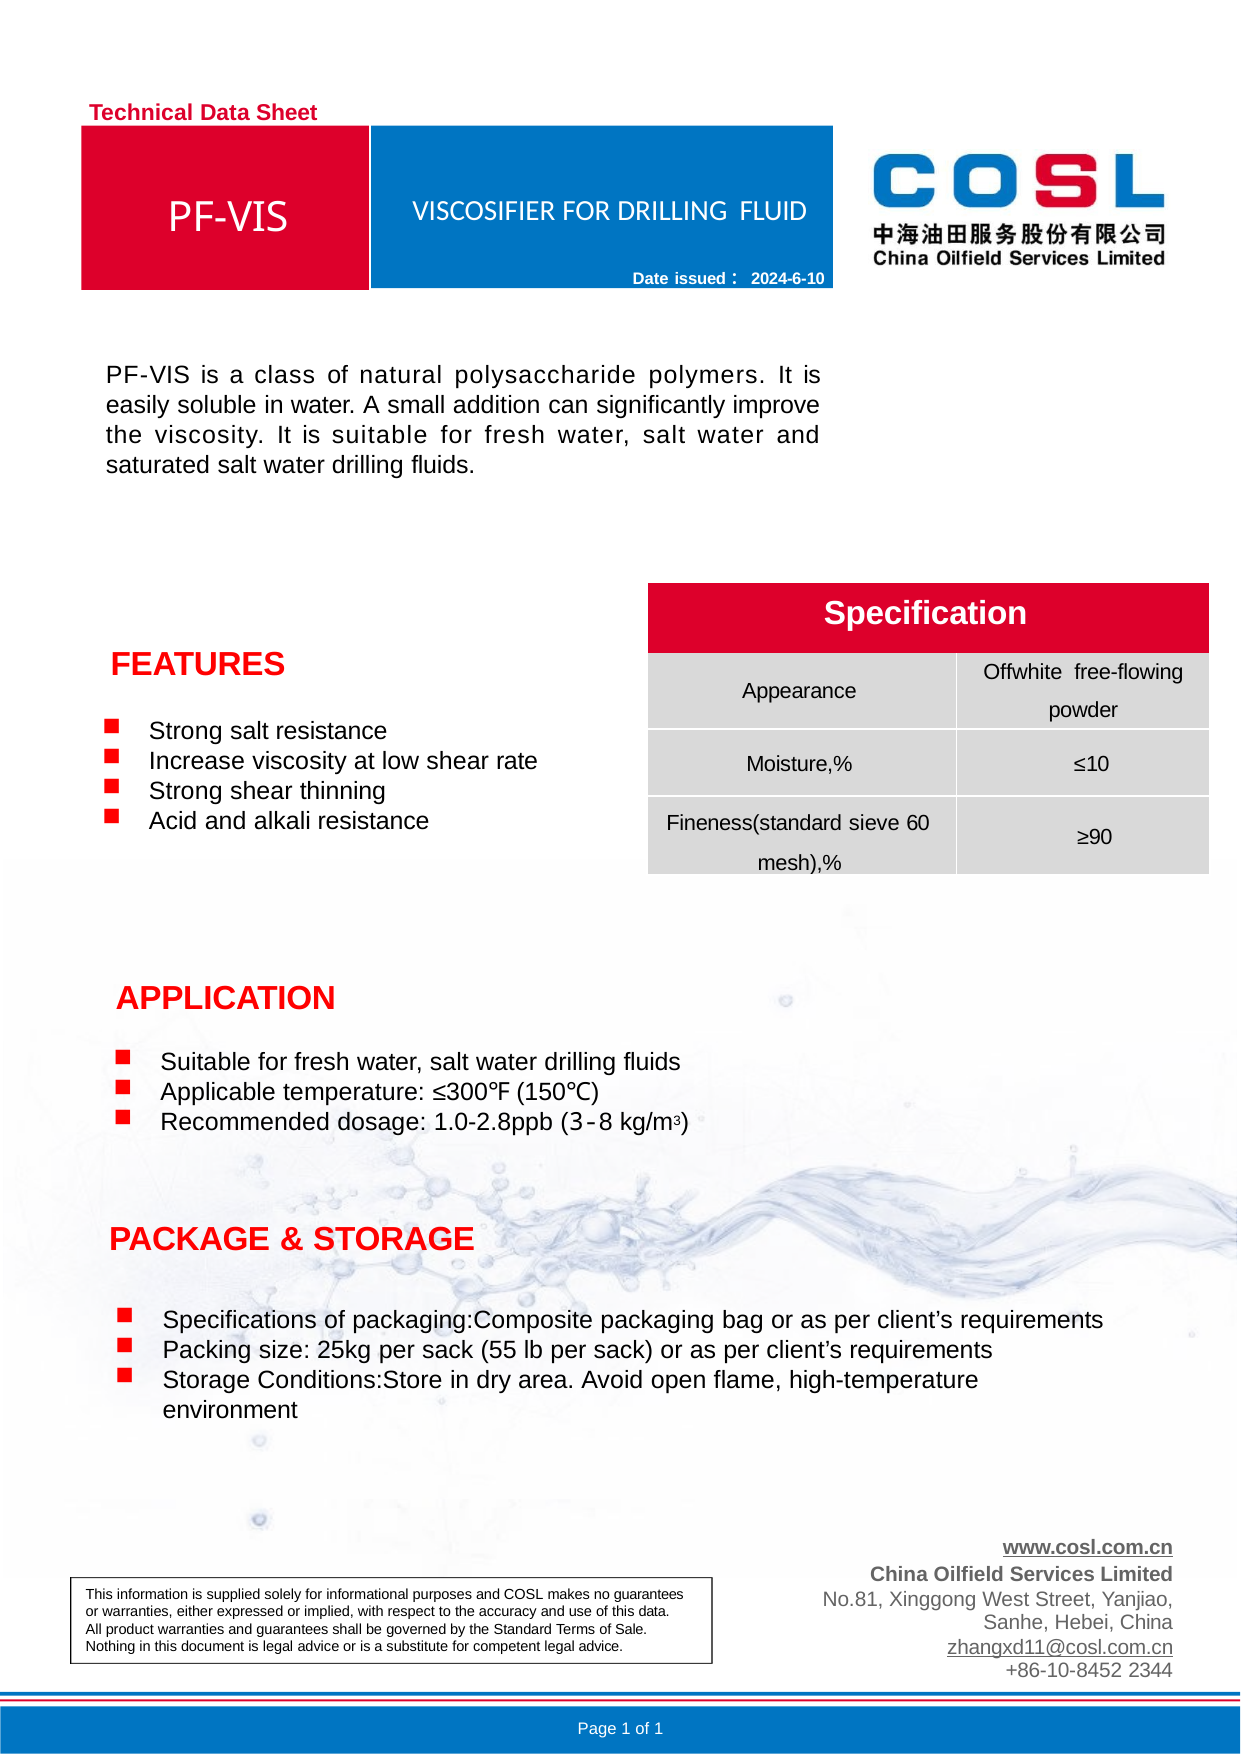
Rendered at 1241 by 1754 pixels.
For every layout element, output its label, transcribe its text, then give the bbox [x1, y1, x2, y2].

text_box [3, 859, 1237, 1500]
picture [3, 1500, 1237, 1578]
table_cell Appearance [648, 653, 956, 728]
table_cell ≤10 [957, 730, 1209, 795]
footer Page 1 of 1 [575, 1716, 665, 1754]
table_cell Moisture,% [648, 730, 956, 795]
picture [868, 149, 1171, 268]
text_box PF-VIS is a class of natural polysaccharide polymers. It is easily soluble in water. A small addition can significantly improve the viscosity. It is suitable for fresh water, salt water and saturated salt water drilling fluids. [103, 356, 821, 479]
text_box PF-VIS [81, 125, 369, 290]
table_cell Offwhite free-flowing powder [957, 653, 1209, 728]
text_box www.cosl.com.cn China Oilfield Services Limited No.81, Xinggong West Street, Yanjiao, Sanhe, Hebei, China zhangxd11@cosl.com.cn +86-10-8452 2344 [813, 1533, 1174, 1682]
text_box FEATURES Strong salt resistance Increase viscosity at low shear rate Strong shear thinning Acid and alkali resistance [100, 640, 540, 835]
text_box [0, 1708, 1241, 1754]
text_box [0, 1691, 1241, 1702]
text_box VISCOSIFIER FOR DRILLING FLUID Date issued：2024-6-10 [371, 125, 833, 289]
text_box Technical Data Sheet [87, 94, 322, 125]
table_cell Fineness(standard sieve 60 mesh),% [648, 797, 956, 857]
table_cell ≥90 [957, 797, 1209, 857]
text_box This information is supplied solely for informational purposes and COSL makes no guarantees or warranties, either expressed or implied, with respect to the accuracy and use of this data. All product warranties and guarantees shall be governed by the Standard Terms of Sale. Nothing in this document is legal advice or is a substitute for competent legal advice. [83, 1583, 696, 1655]
table_header Specification [648, 583, 1209, 653]
